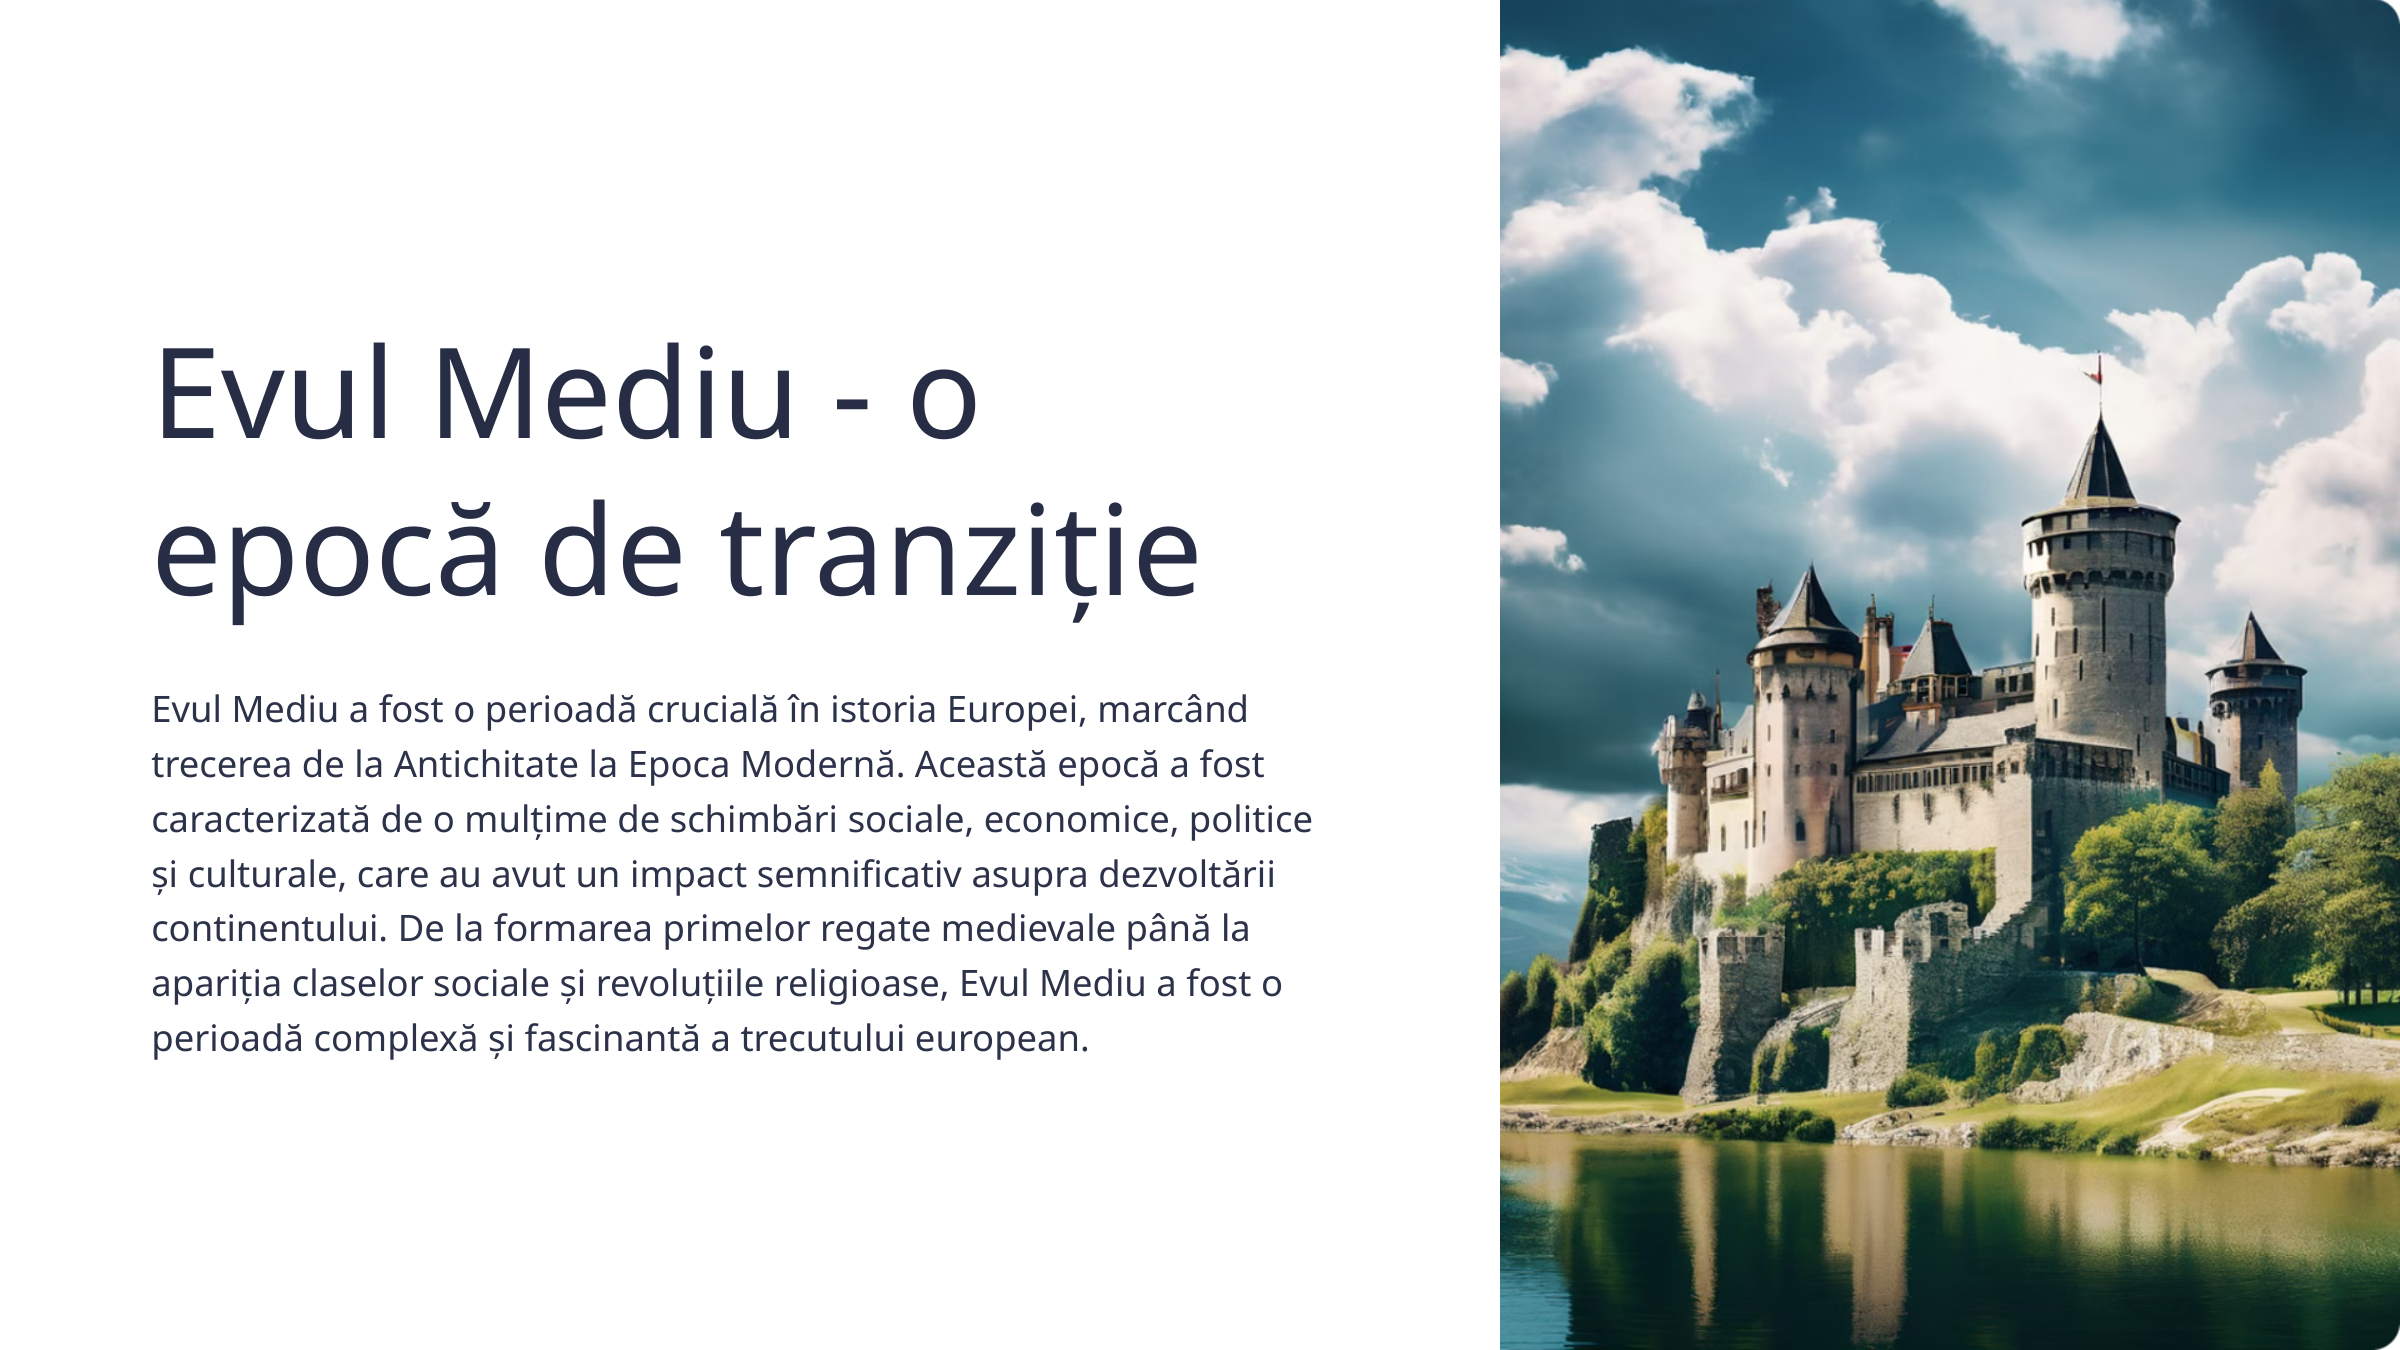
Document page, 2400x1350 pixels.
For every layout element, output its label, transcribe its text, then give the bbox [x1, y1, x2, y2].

text_box [0, 0, 1499, 1350]
text_box Evul Mediu - o epocă de tranziție [136, 299, 1364, 614]
text_box Evul Mediu a fost o perioadă crucială în istoria Europei, marcând trecerea de la Antichitate la Epoca Modernă. Această epocă a fost caracterizată de o mulțime de schimbări sociale, economice, politice și culturale, care au avut un impact semnificativ asupra dezvoltării continentului. De la formarea primelor regate medievale până la apariția claselor sociale și revoluțiile religioase, Evul Mediu a fost o perioadă complexă și fascinantă a trecutului european. [136, 668, 1364, 1051]
picture [1499, 0, 2400, 1350]
